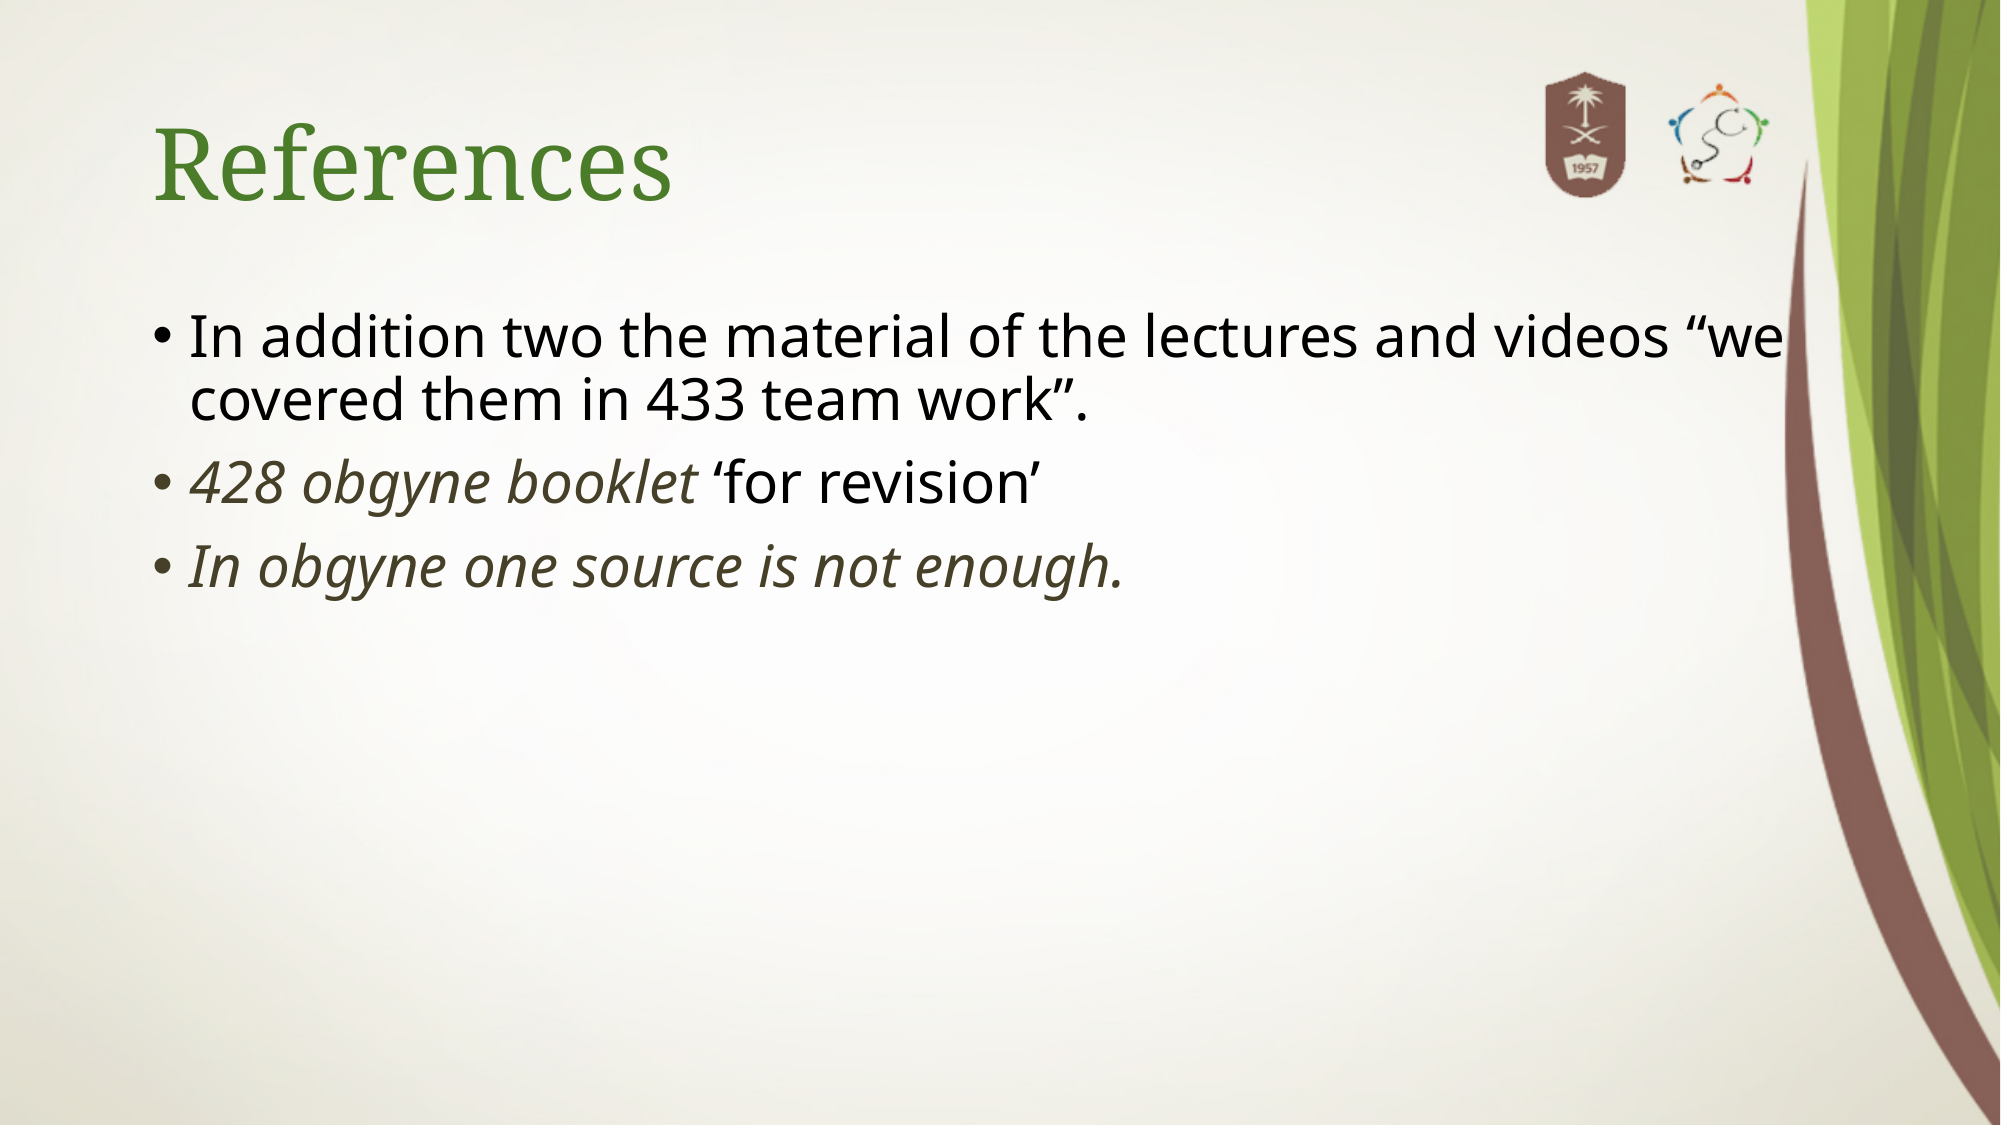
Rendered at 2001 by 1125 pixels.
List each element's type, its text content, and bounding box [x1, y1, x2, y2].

list In addition two the material of the lectures and videos “we covered them in 433 team work”. 428 obgyne booklet ‘for revision’ In obgyne one source is not enough. [137, 299, 1863, 1014]
picture [0, 0, 2001, 1125]
title References [137, 59, 1863, 278]
